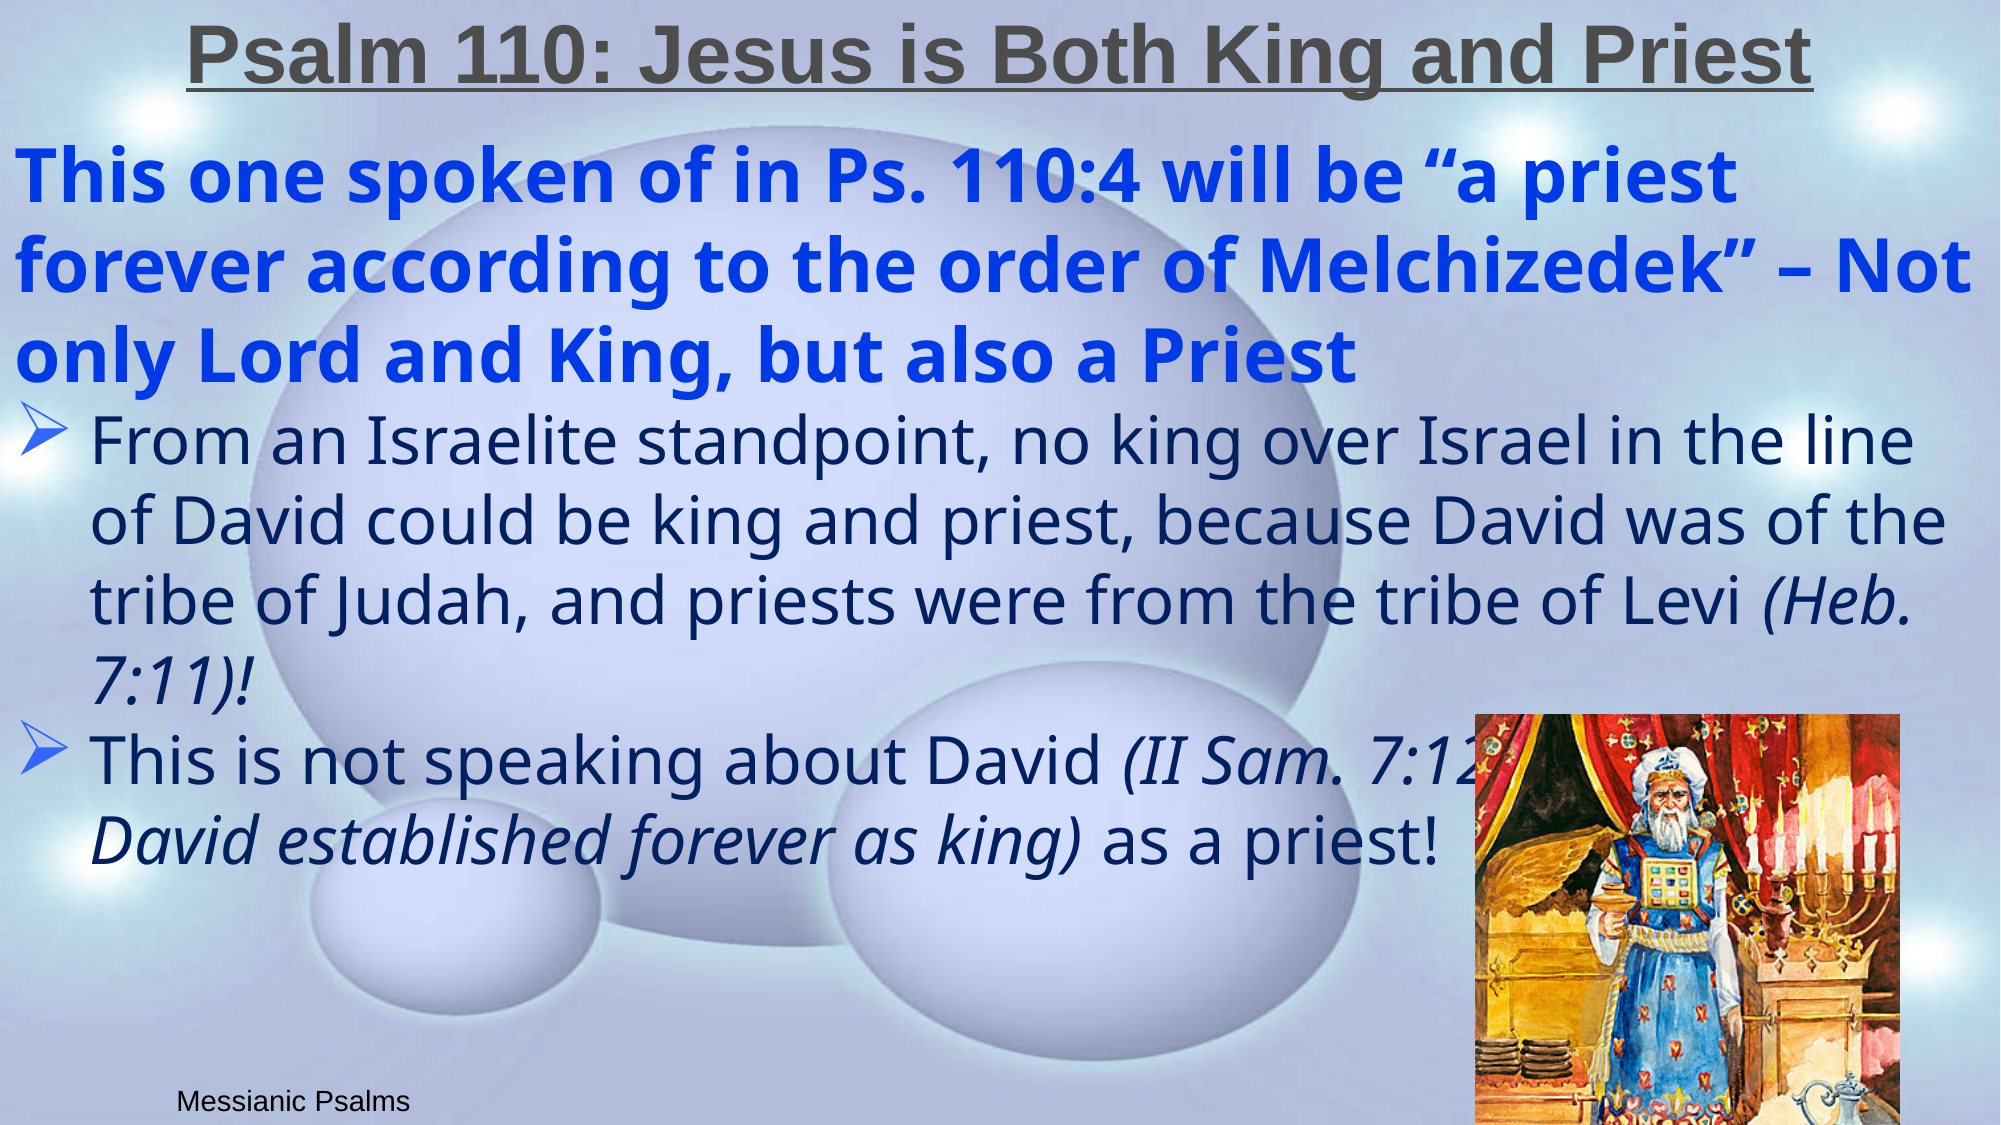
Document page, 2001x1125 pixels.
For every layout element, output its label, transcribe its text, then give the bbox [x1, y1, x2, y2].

picture [0, 0, 2001, 1125]
footer Messianic Psalms [0, 1074, 588, 1125]
title Psalm 110: Jesus is Both King and Priest [0, 0, 2000, 100]
text_box This one spoken of in Ps. 110:4 will be “a priest forever according to the order of Melchizedek” – Not only Lord and King, but also a Priest From an Israelite standpoint, no king over Israel in the line of David could be king and priest, because David was of the tribe of Judah, and priests were from the tribe of Levi (Heb. 7:11)! This is not speaking about David (II Sam. 7:12-16: House of David established forever as king) as a priest! [0, 120, 2000, 885]
